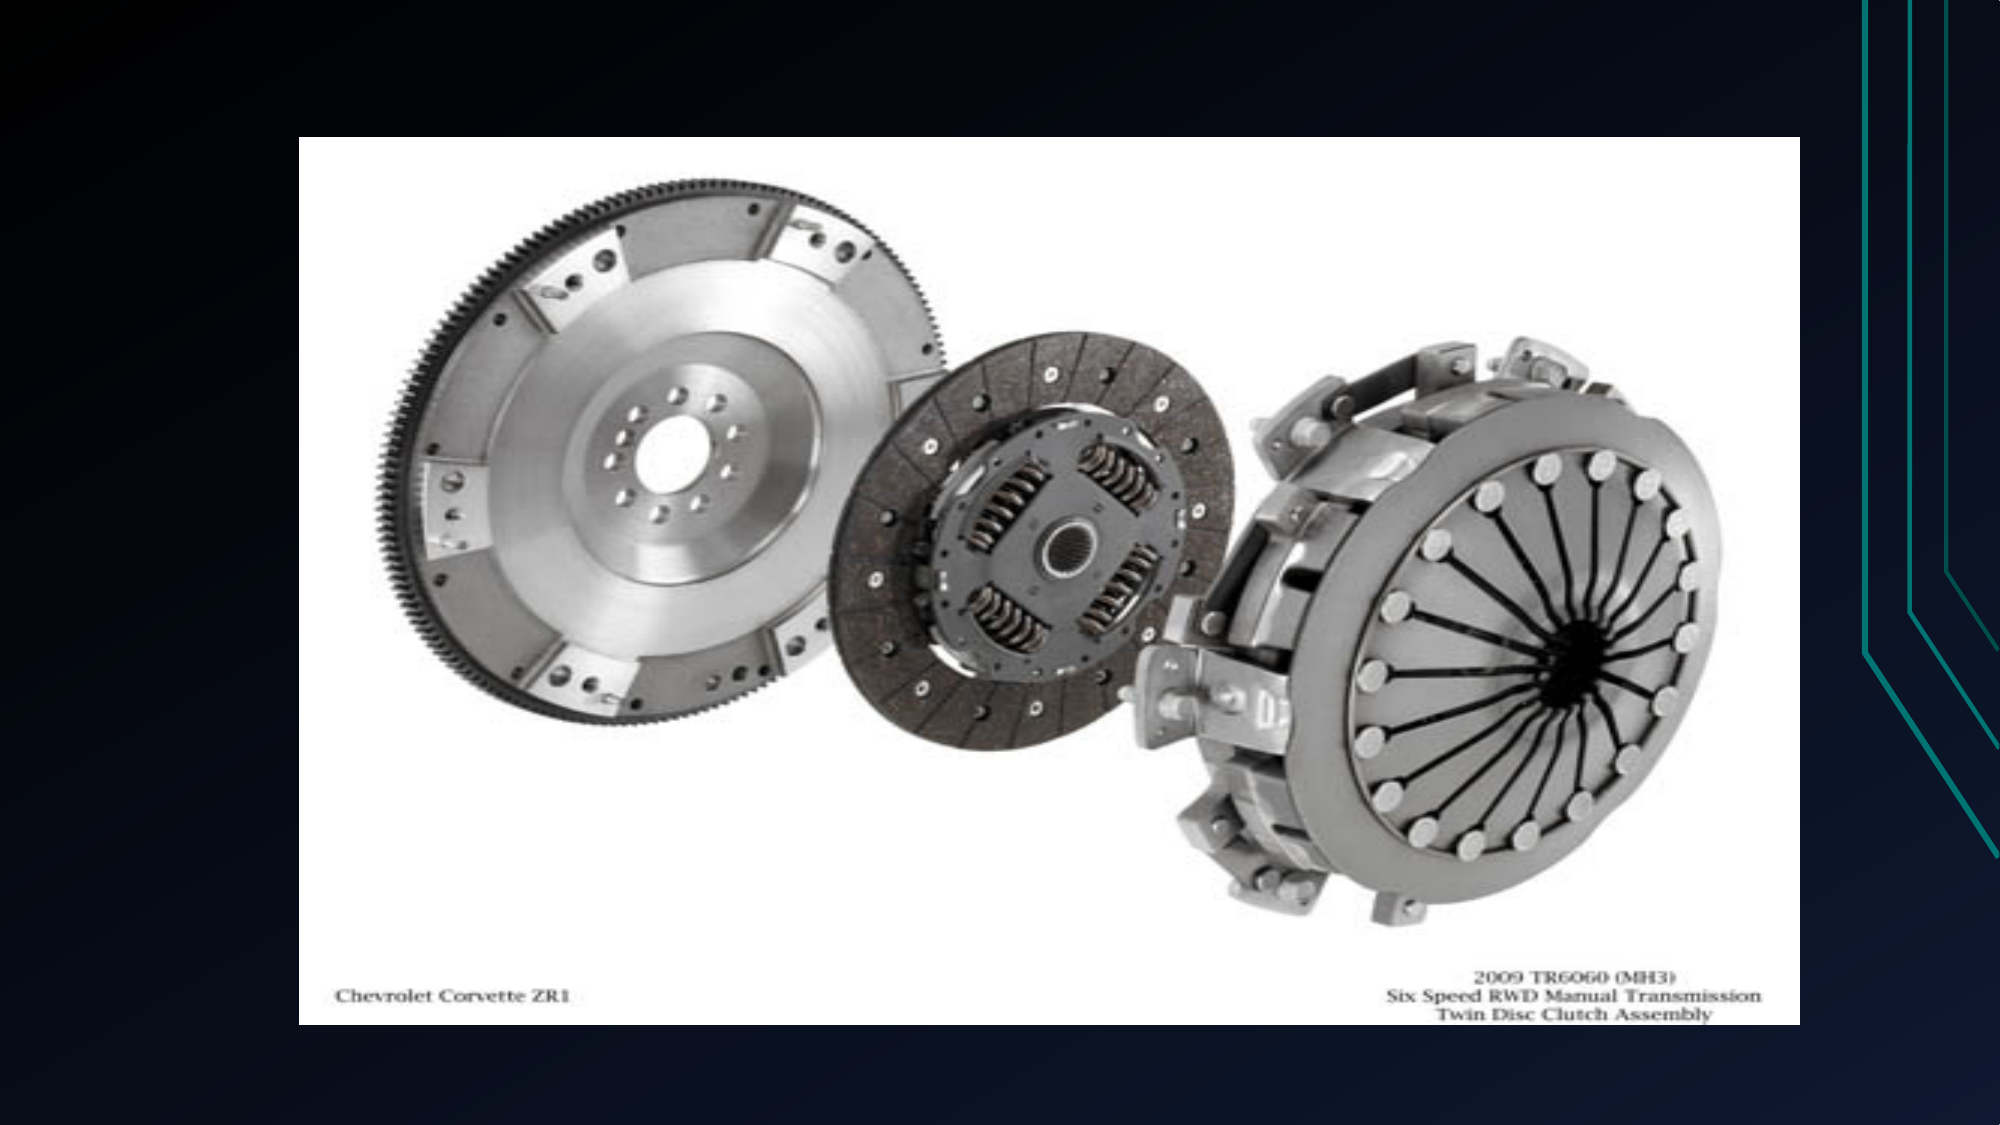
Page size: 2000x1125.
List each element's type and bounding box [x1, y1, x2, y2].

picture [299, 137, 1800, 1026]
